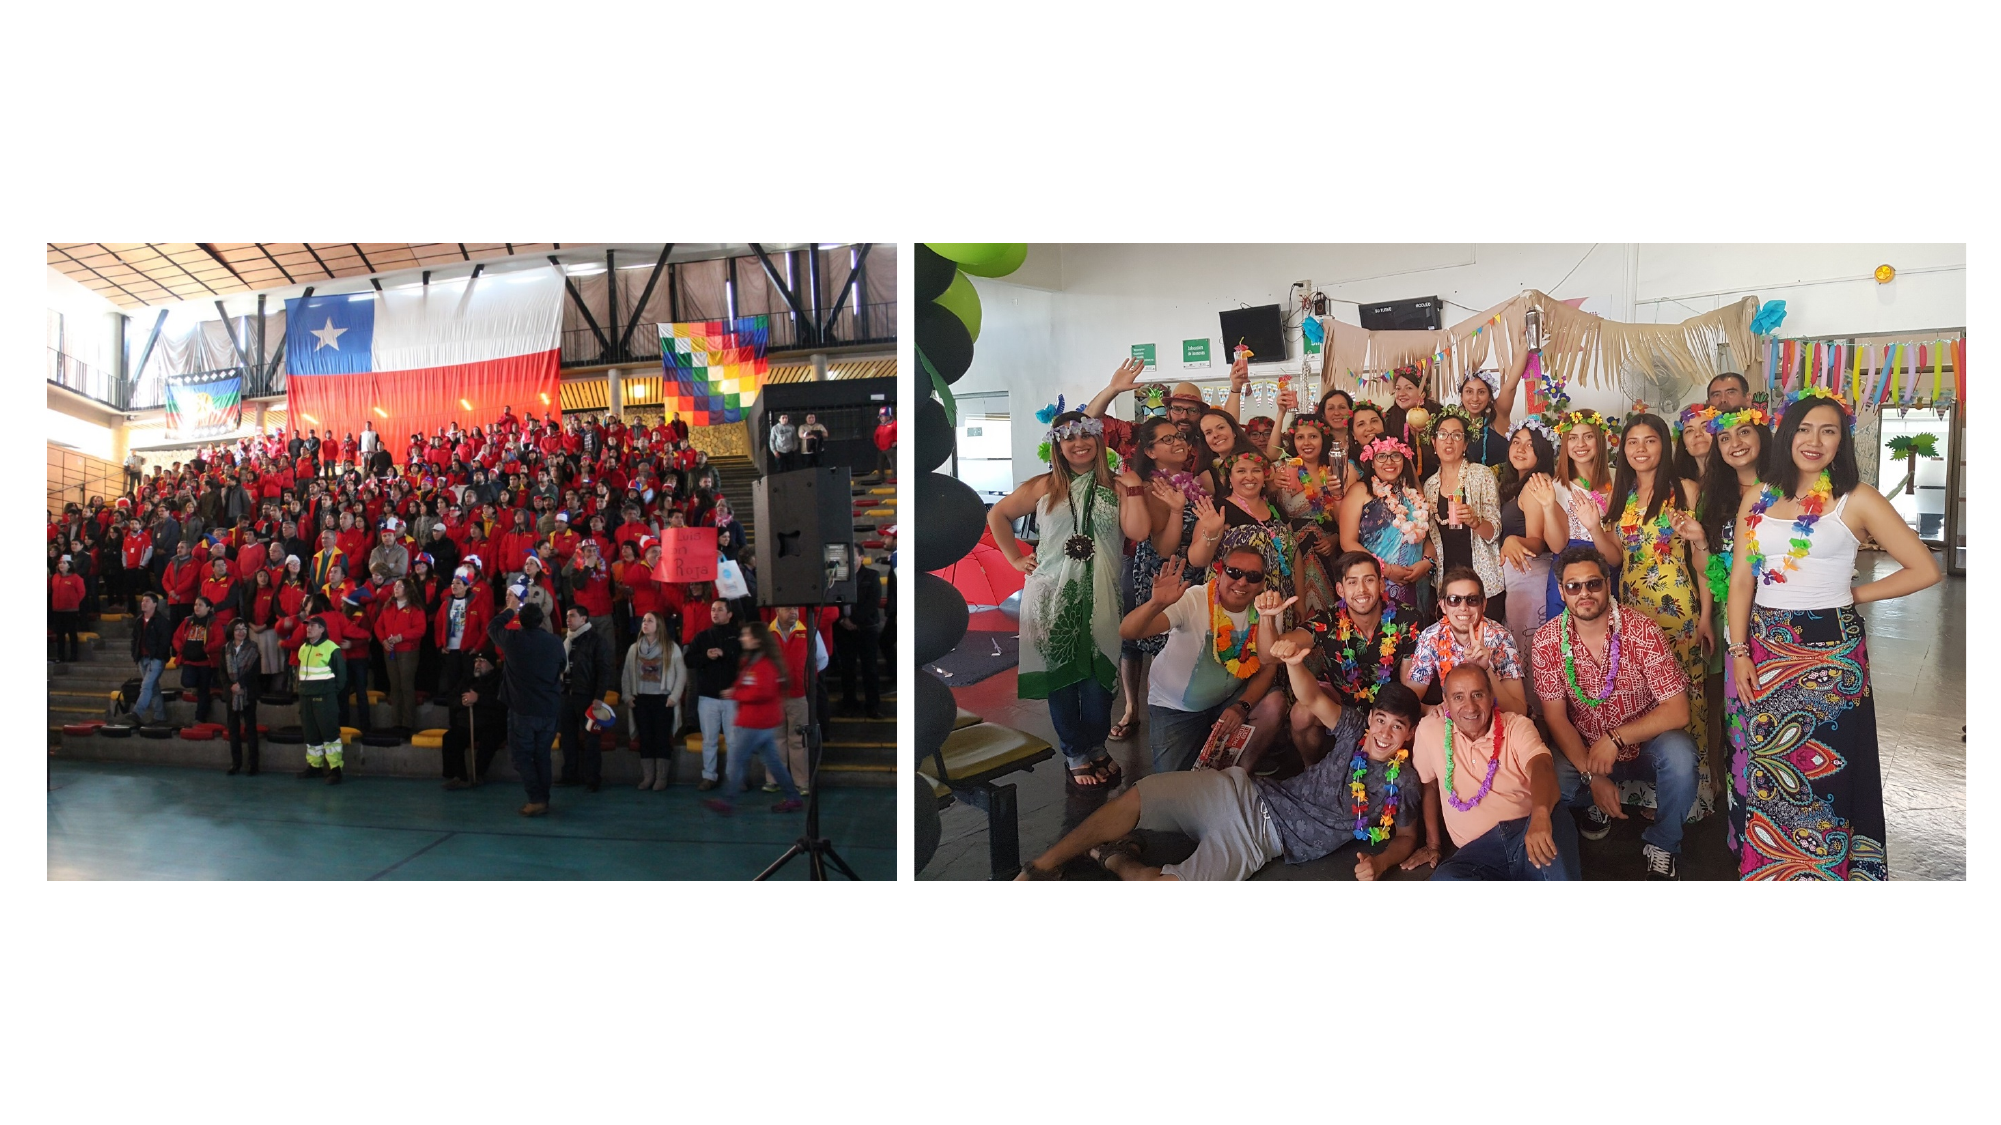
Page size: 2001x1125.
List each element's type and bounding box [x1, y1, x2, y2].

picture [47, 243, 897, 882]
picture [914, 243, 1967, 881]
